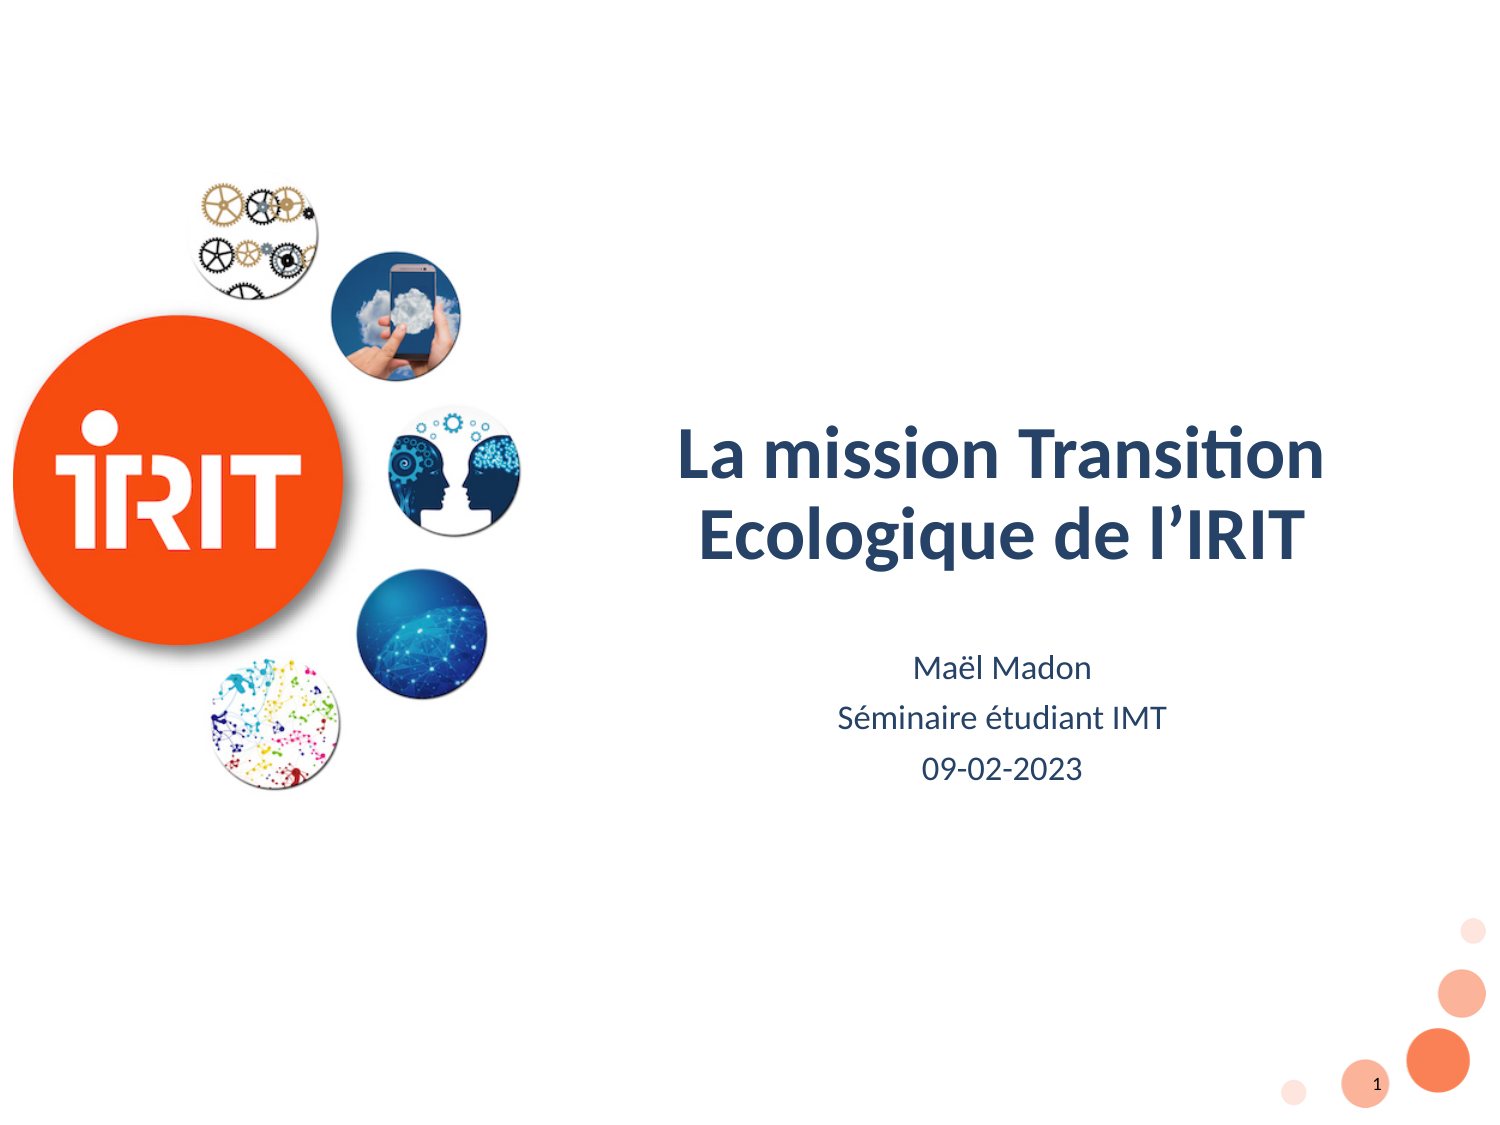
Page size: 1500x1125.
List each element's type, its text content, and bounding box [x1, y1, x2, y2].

title La mission Transition Ecologique de l’IRIT [546, 247, 1459, 576]
subtitle Maël Madon Séminaire étudiant IMT 09-02-2023 [546, 595, 1459, 790]
slide_number 1 [1113, 1053, 1397, 1114]
picture [13, 163, 530, 808]
